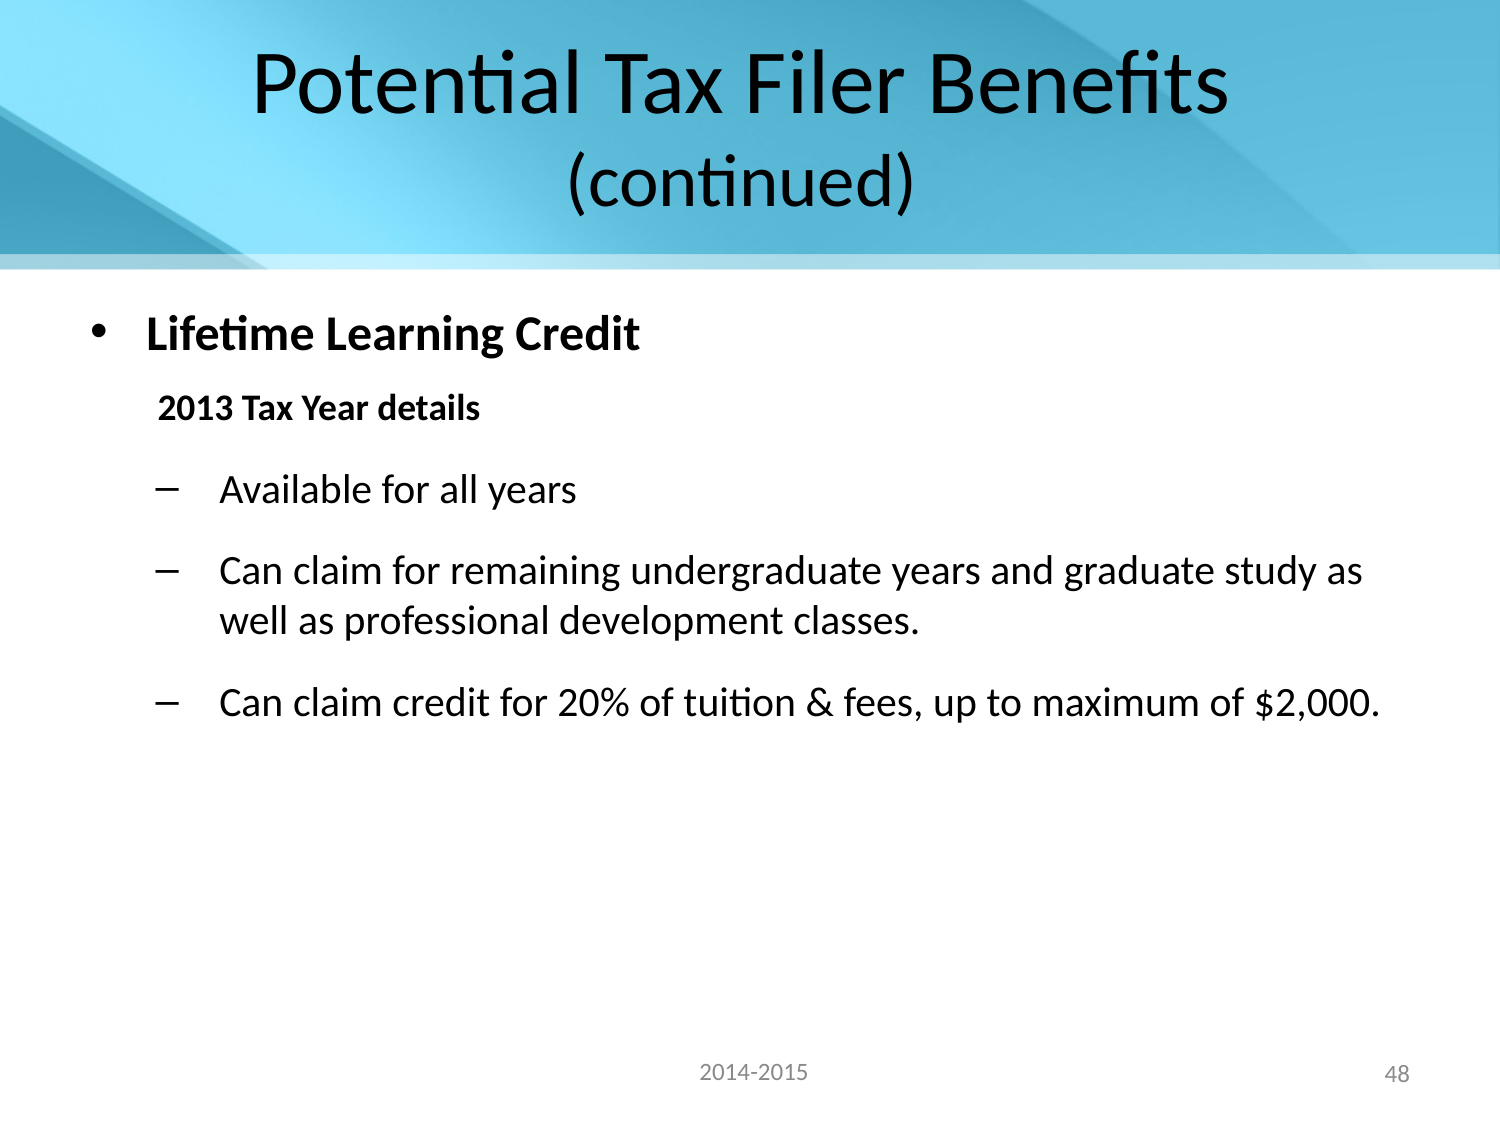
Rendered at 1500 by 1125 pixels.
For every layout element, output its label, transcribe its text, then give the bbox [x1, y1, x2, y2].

title Potential Tax Filer Benefits (continued) [66, 27, 1417, 216]
footer 2014-2015 [516, 1040, 992, 1101]
picture [0, 0, 1500, 1125]
slide_number 48 [1074, 1042, 1425, 1103]
list Lifetime Learning Credit 2013 Tax Year details Available for all years Can claim for remaining undergraduate years and graduate study as well as professional development classes. Can claim credit for 20% of tuition & fees, up to maximum of $2,000. [74, 262, 1426, 1006]
